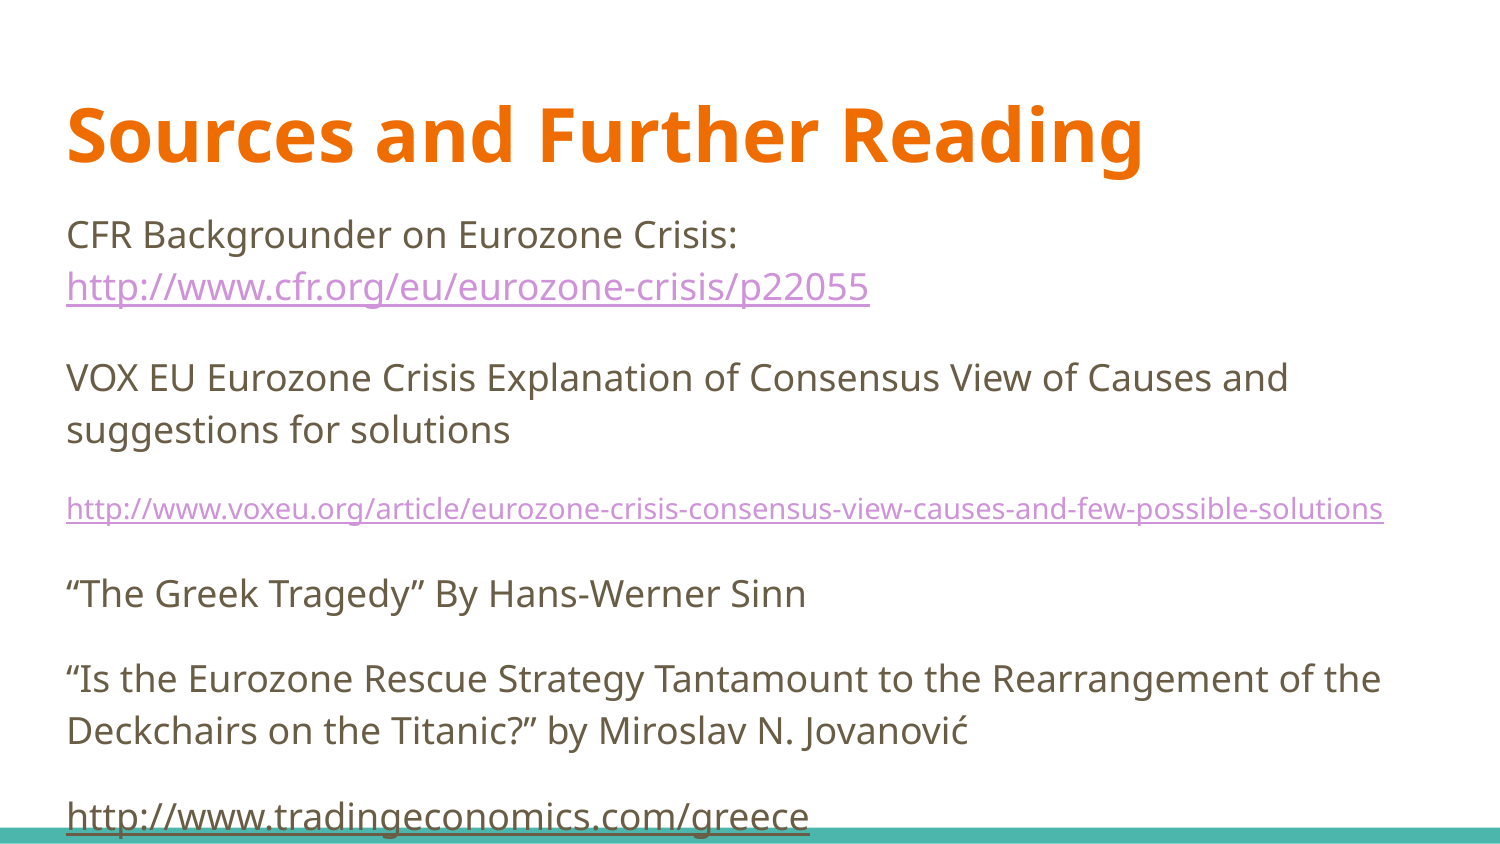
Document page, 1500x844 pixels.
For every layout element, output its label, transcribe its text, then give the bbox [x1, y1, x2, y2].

title Sources and Further Reading [51, 72, 1449, 189]
list CFR Backgrounder on Eurozone Crisis: http://www.cfr.org/eu/eurozone-crisis/p22055 VOX EU Eurozone Crisis Explanation of Consensus View of Causes and suggestions for solutions http://www.voxeu.org/article/eurozone-crisis-consensus-view-causes-and-few-possible-solutions “The Greek Tragedy” By Hans-Werner Sinn “Is the Eurozone Rescue Strategy Tantamount to the Rearrangement of the Deckchairs on the Titanic?” by Miroslav N. Jovanović http://www.tradingeconomics.com/greece [51, 189, 1449, 731]
